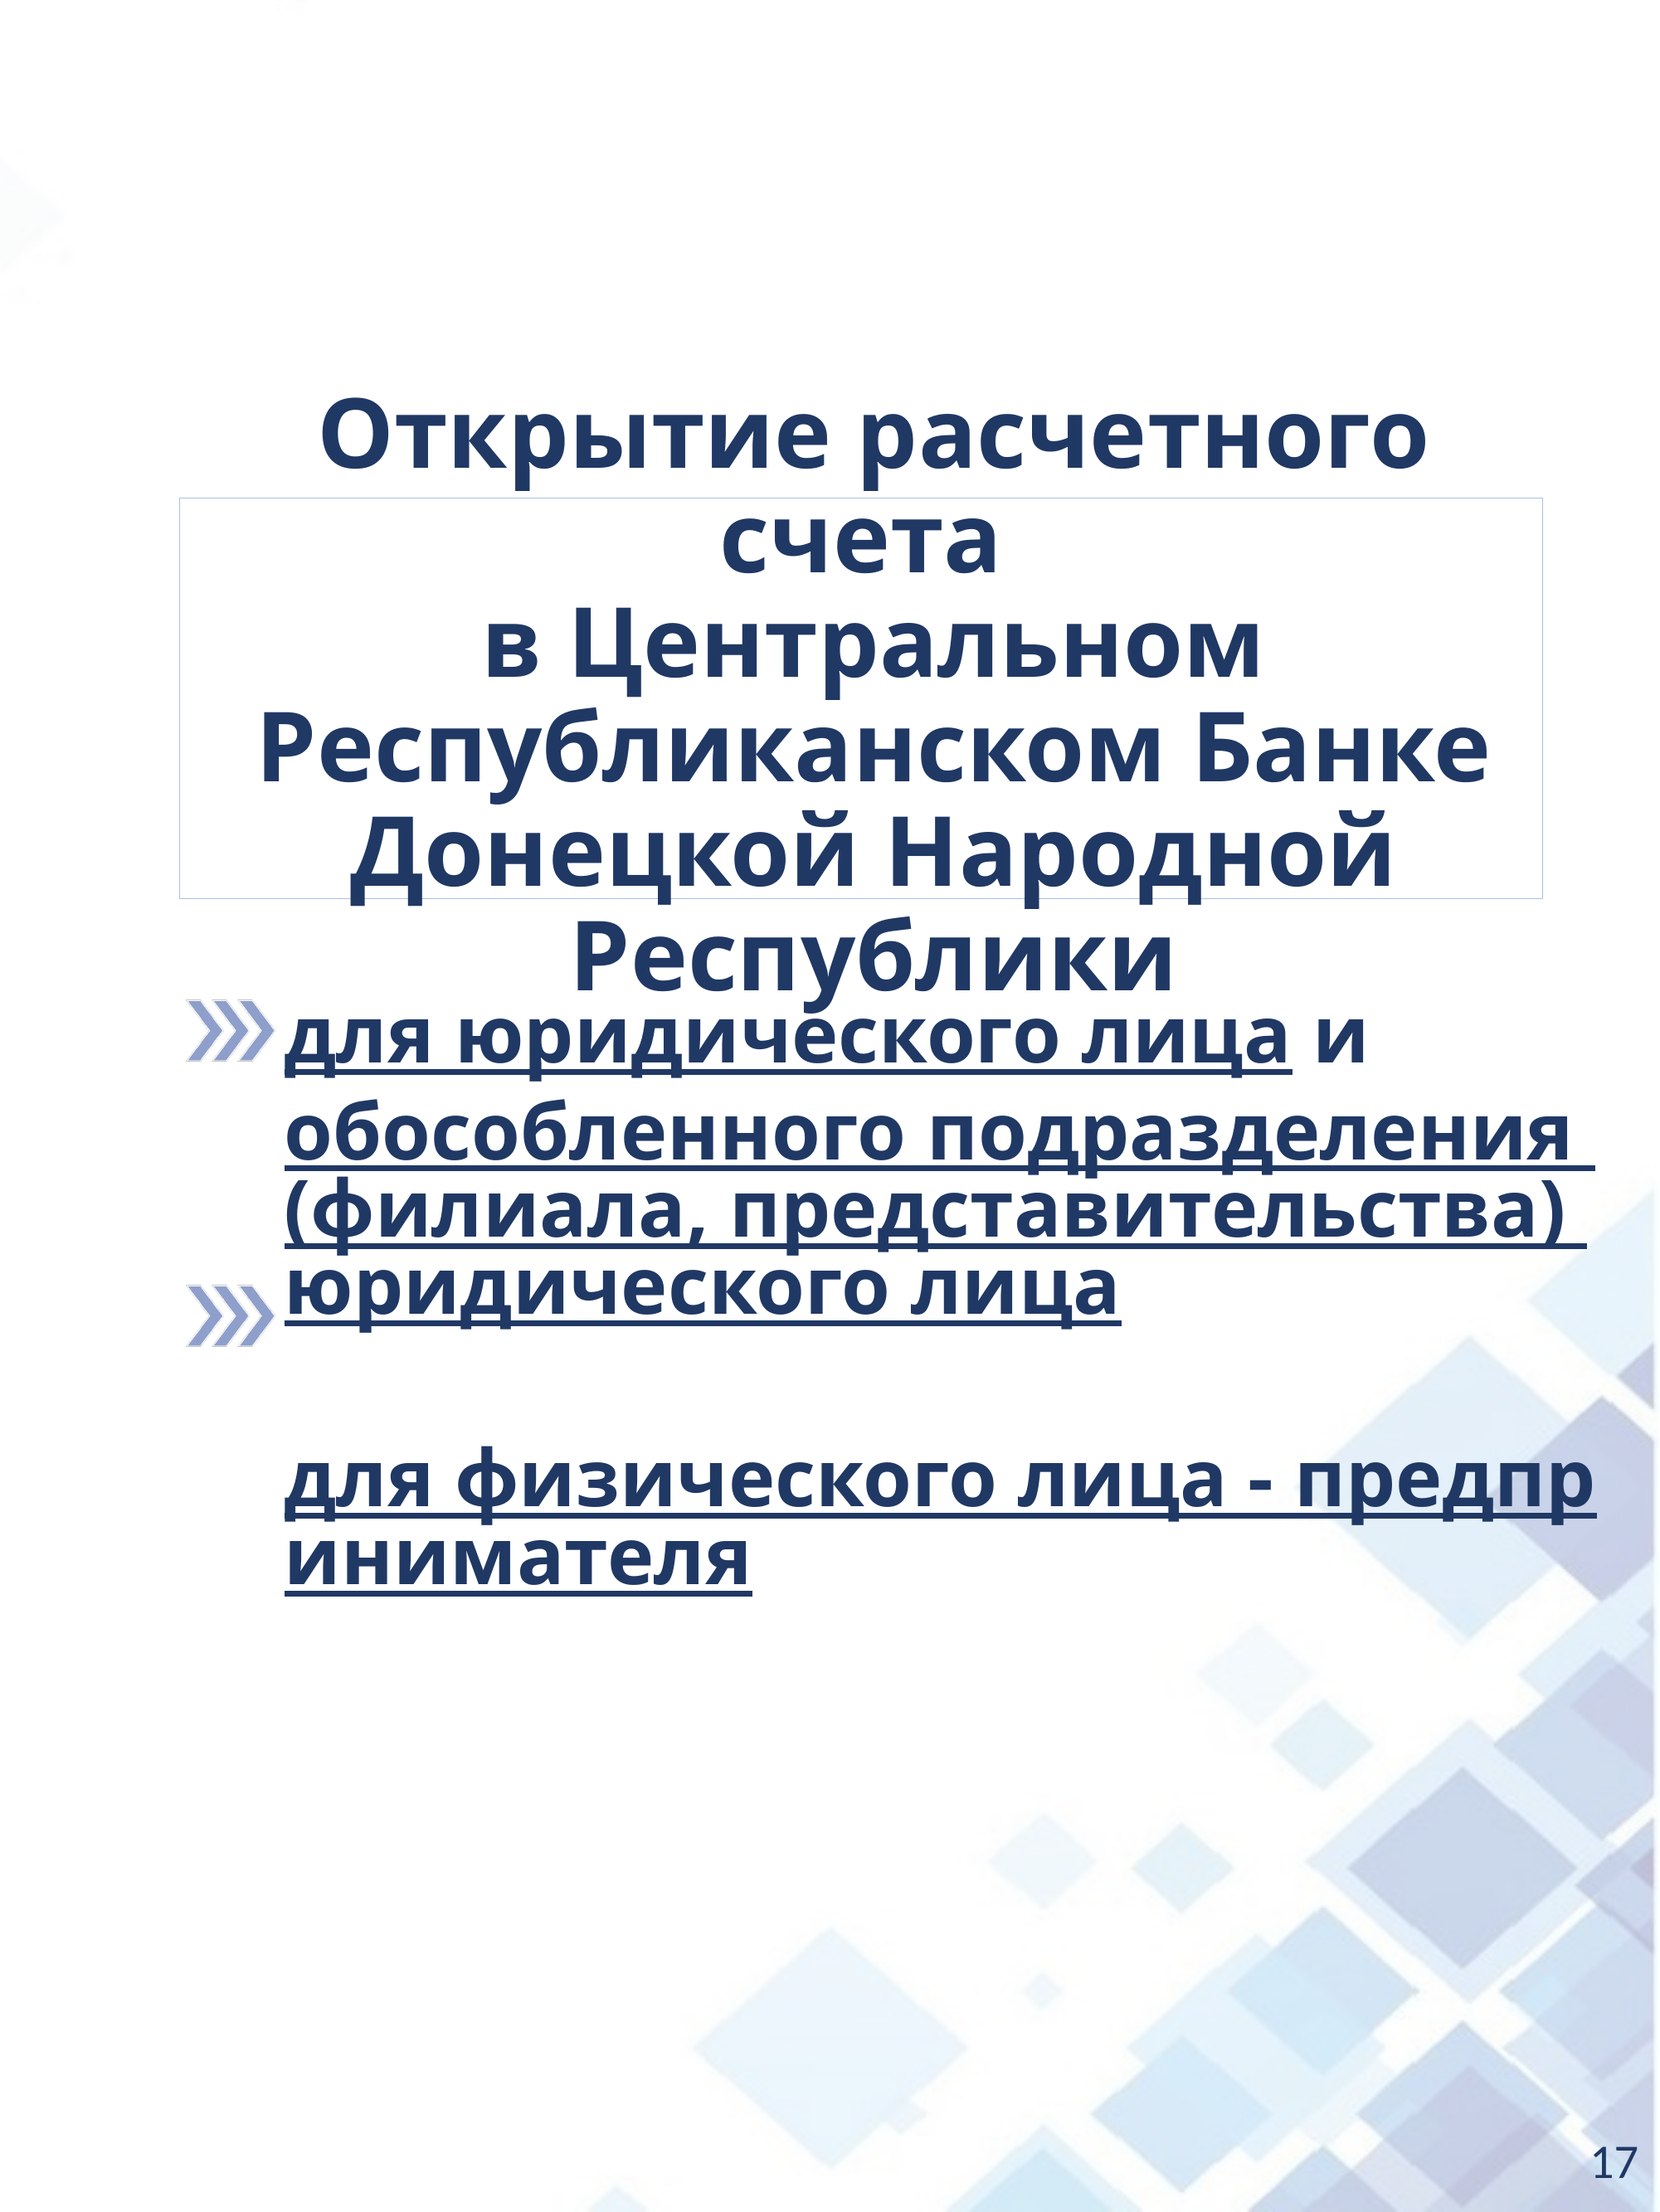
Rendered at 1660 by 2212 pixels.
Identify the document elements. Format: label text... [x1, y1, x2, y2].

text_box 17 [1577, 2123, 1651, 2195]
picture [178, 1264, 282, 1368]
list для юридического лица и обособленного подразделения (филиала, представительства) юридического лица для физического лица - предпринимателя [179, 979, 1613, 1380]
title Открытие расчетного счета в Центральном Республиканском Банке Донецкой Народной Республики [179, 498, 1543, 899]
picture [178, 979, 282, 1082]
